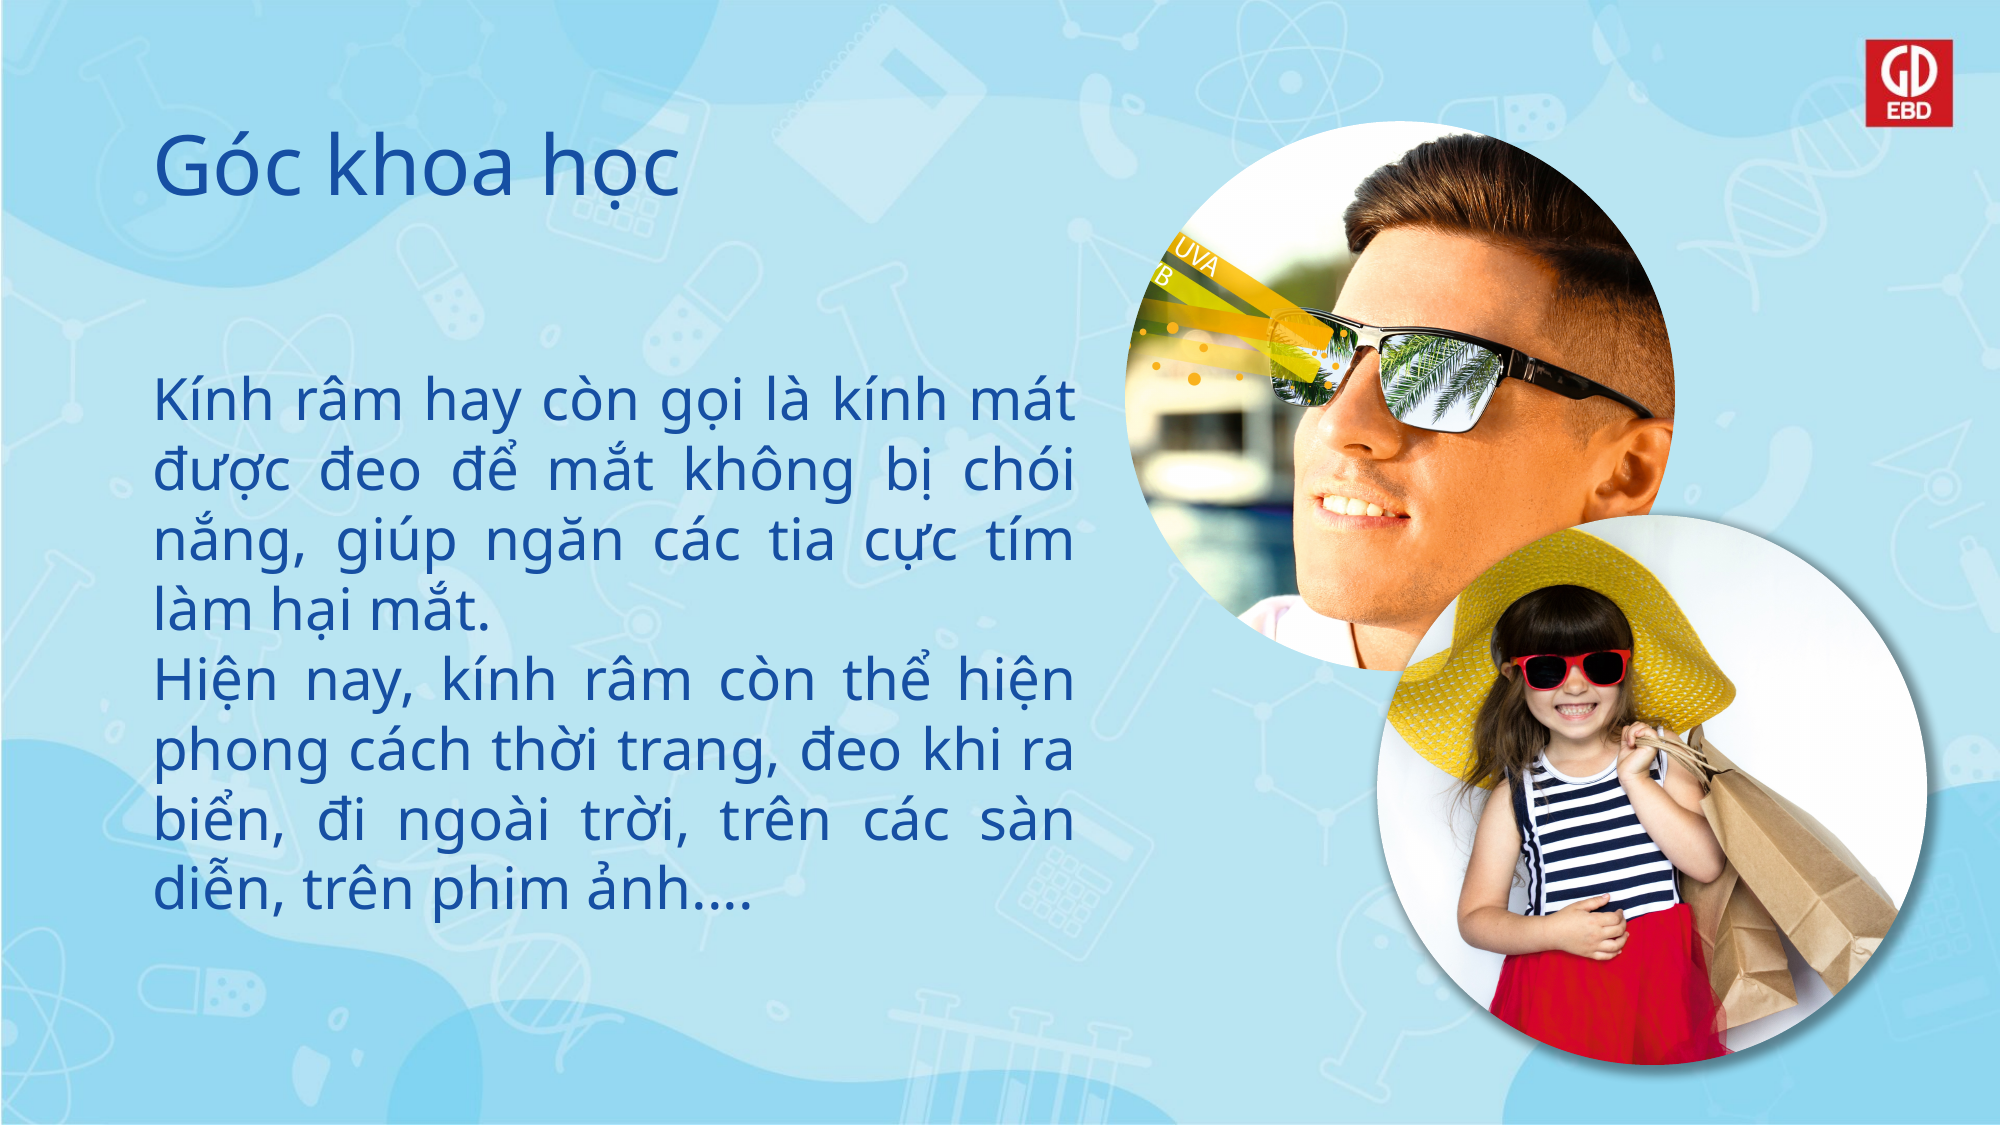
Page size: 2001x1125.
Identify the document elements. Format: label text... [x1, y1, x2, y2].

text_box [1376, 514, 1929, 1067]
text_box [1123, 120, 1677, 673]
picture [0, 0, 2000, 1125]
text_box Kính râm hay còn gọi là kính mát được đeo để mắt không bị chói nắng, giúp ngăn các tia cực tím làm hại mắt. Hiện nay, kính râm còn thể hiện phong cách thời trang, đeo khi ra biển, đi ngoài trời, trên các sàn diễn, trên phim ảnh.... [137, 354, 1092, 930]
title Góc khoa học [137, 59, 1863, 278]
